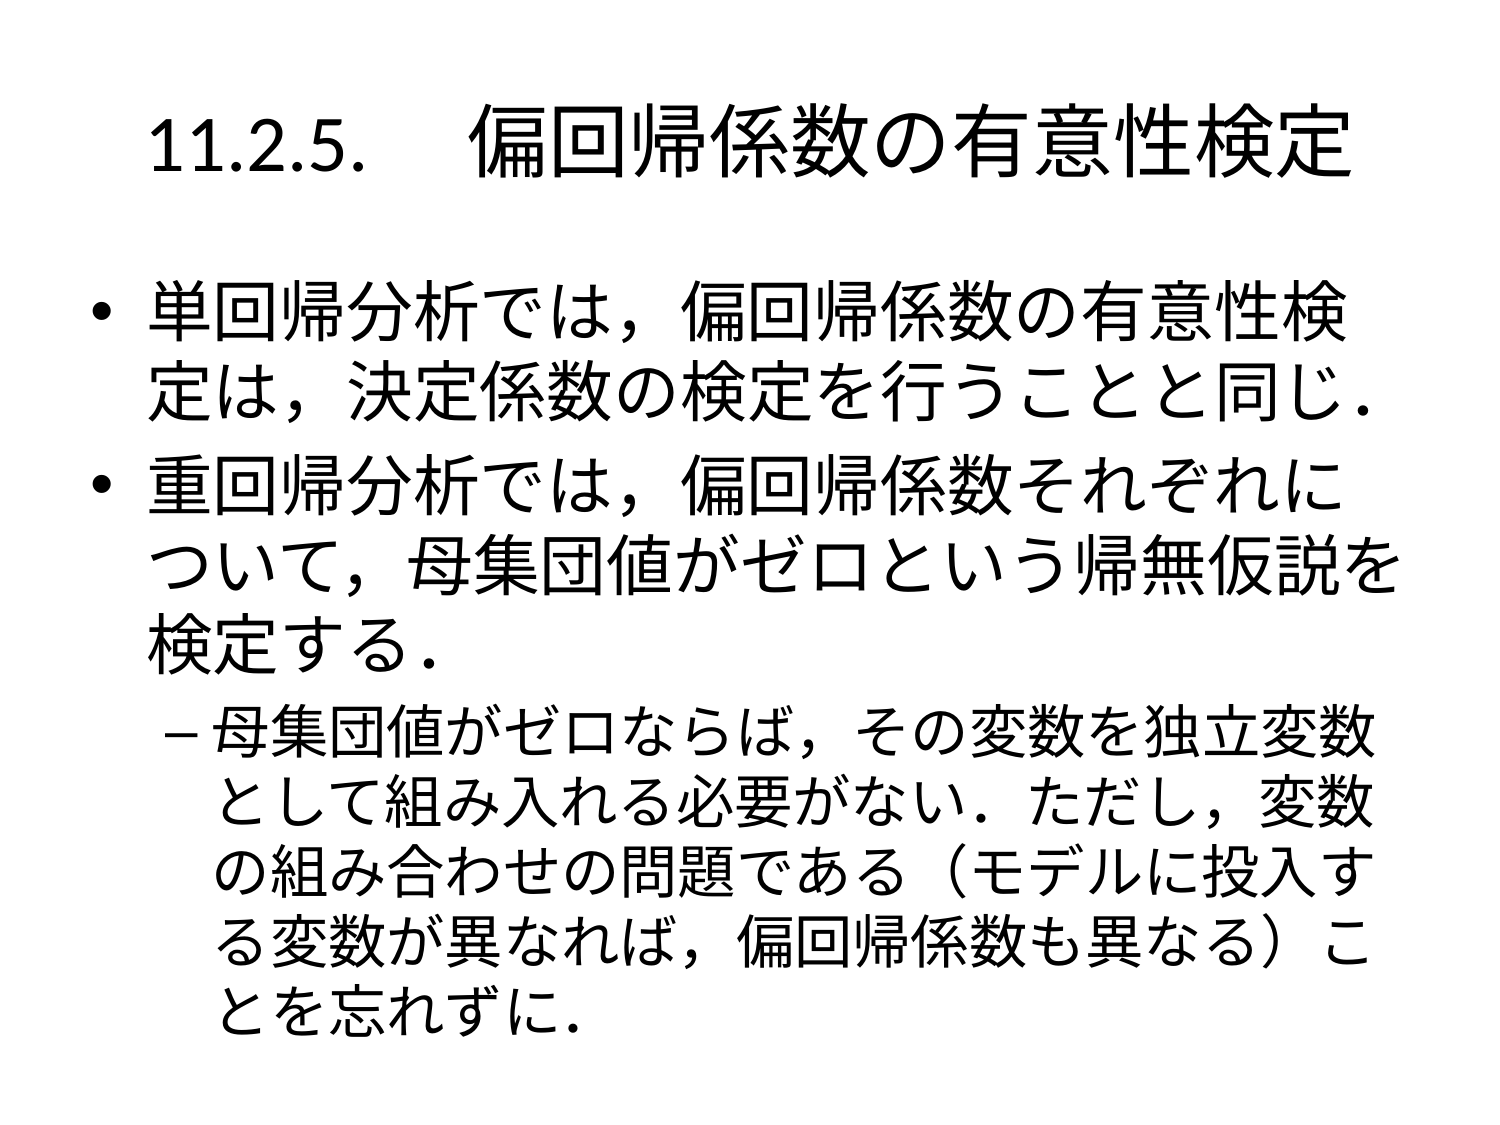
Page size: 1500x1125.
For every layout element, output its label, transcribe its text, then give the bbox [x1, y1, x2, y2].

title 11.2.5. 偏回帰係数の有意性検定 [75, 45, 1425, 233]
list 単回帰分析では，偏回帰係数の有意性検定は，決定係数の検定を行うことと同じ． 重回帰分析では，偏回帰係数それぞれについて，母集団値がゼロという帰無仮説を検定する． 母集団値がゼロならば，その変数を独立変数として組み入れる必要がない．ただし，変数の組み合わせの問題である（モデルに投入する変数が異なれば，偏回帰係数も異なる）ことを忘れずに． [75, 262, 1425, 1005]
